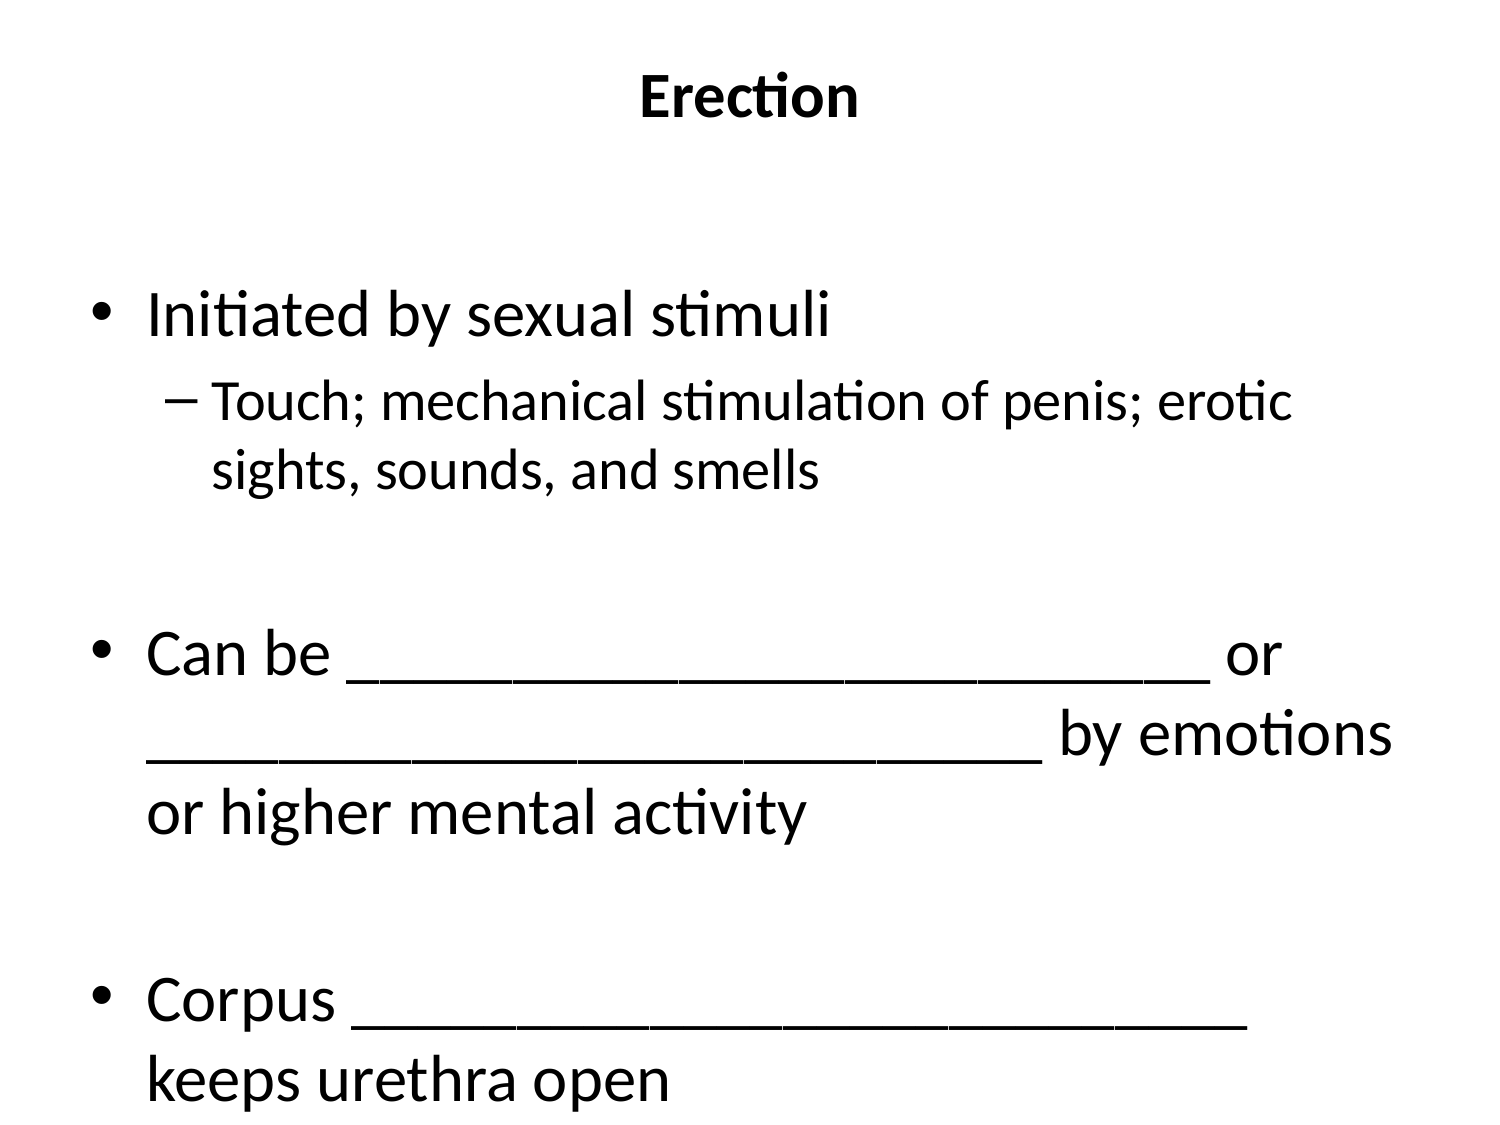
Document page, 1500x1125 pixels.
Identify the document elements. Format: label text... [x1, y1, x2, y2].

title Erection [37, 45, 1463, 138]
list Initiated by sexual stimuli Touch; mechanical stimulation of penis; erotic sights, sounds, and smells Can be __________________________ or ___________________________ by emotions or higher mental activity Corpus ___________________________ keeps urethra open [75, 262, 1425, 1005]
